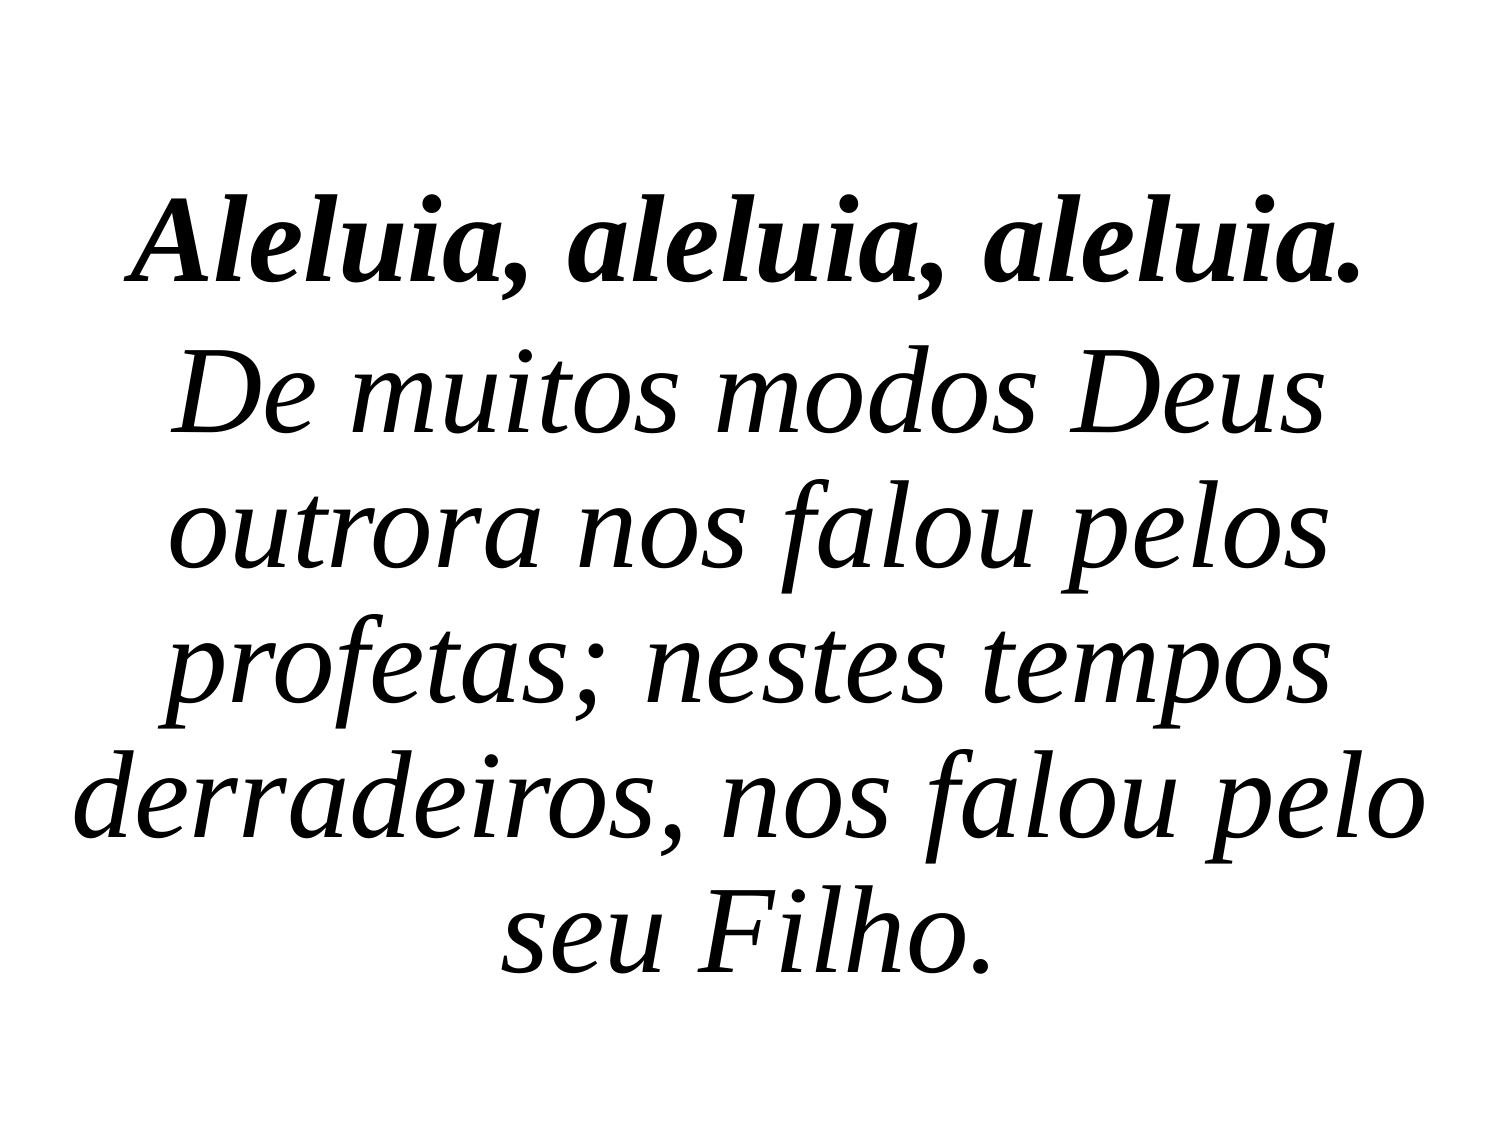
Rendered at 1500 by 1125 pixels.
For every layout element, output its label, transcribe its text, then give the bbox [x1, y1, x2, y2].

list Aleluia, aleluia, aleluia. De muitos modos Deus outrora nos falou pelos profetas; nestes tempos derradeiros, nos falou pelo seu Filho. [39, 92, 1462, 1082]
